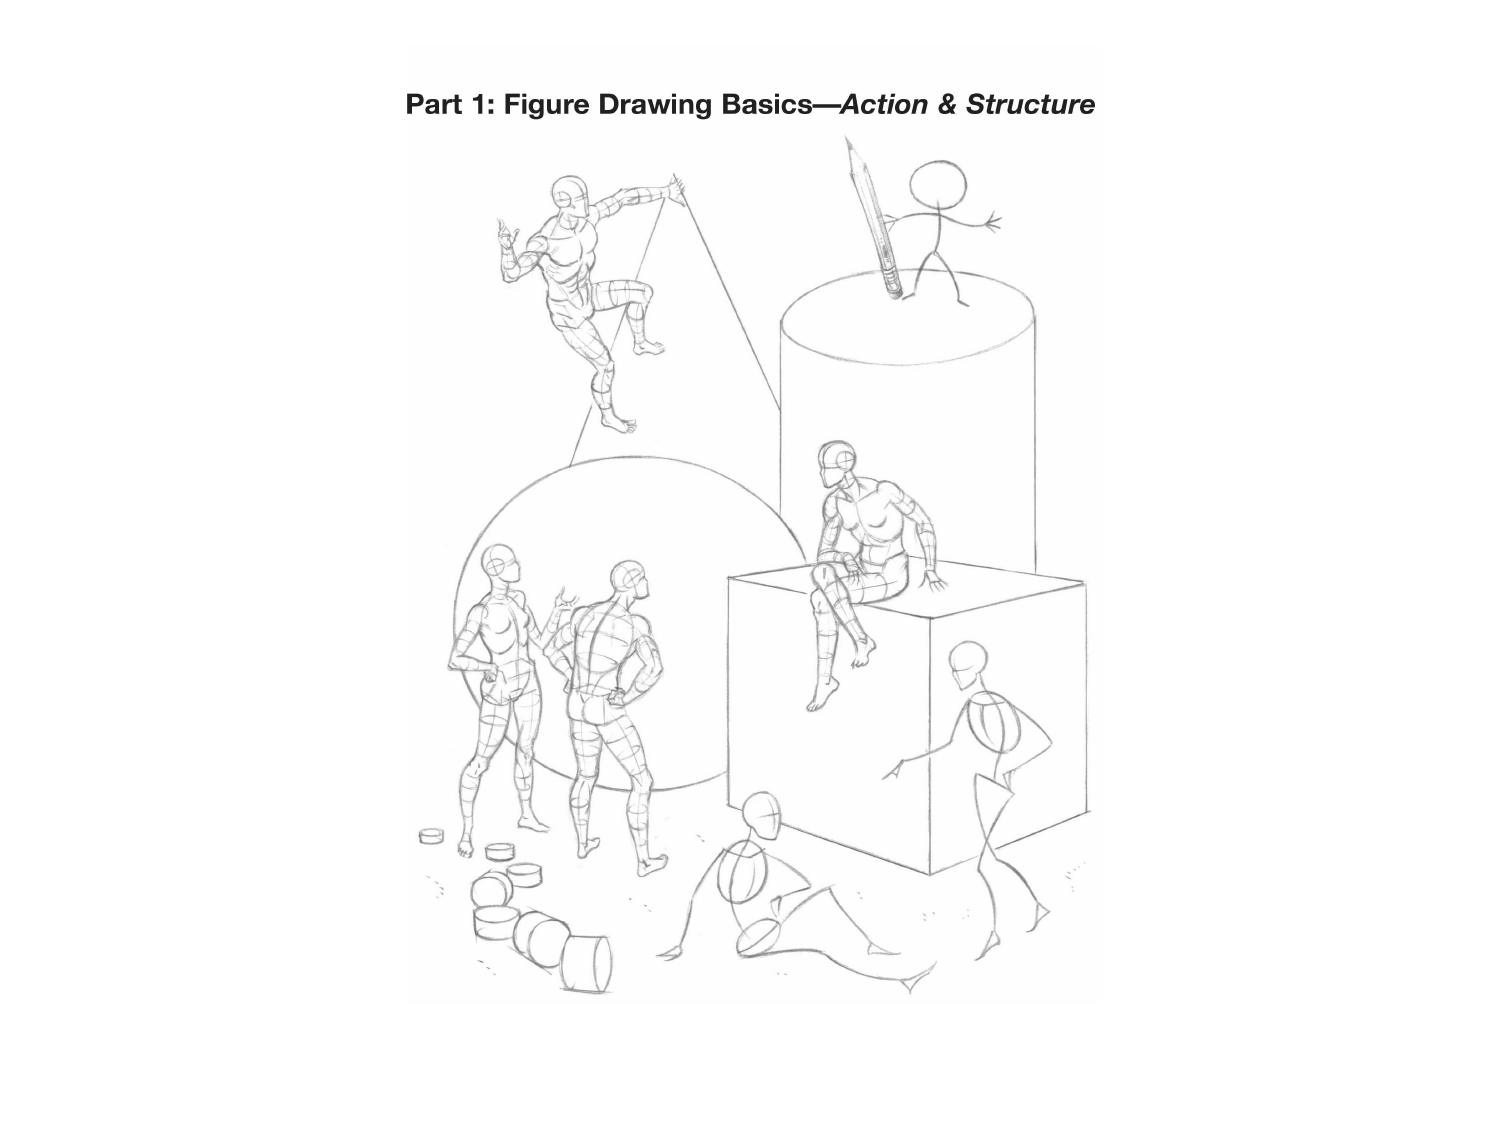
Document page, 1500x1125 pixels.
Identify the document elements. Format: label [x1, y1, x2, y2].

list [0, 44, 1500, 1006]
